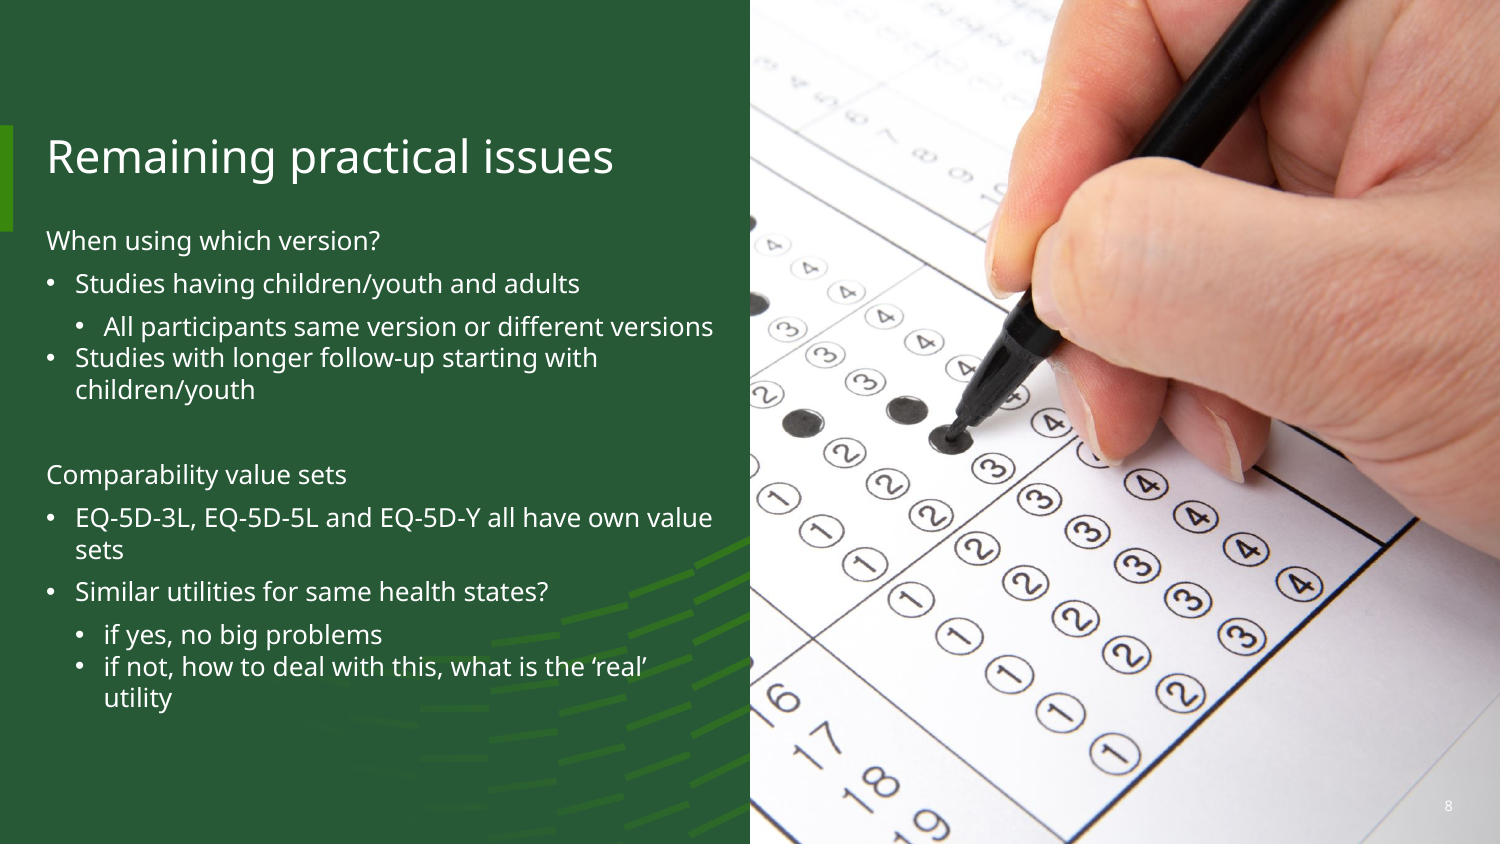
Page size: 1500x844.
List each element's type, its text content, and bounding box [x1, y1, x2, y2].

list When using which version? Studies having children/youth and adults All participants same version or different versions Studies with longer follow-up starting with children/youth Comparability value sets EQ-5D-3L, EQ-5D-5L and EQ-5D-Y all have own value sets Similar utilities for same health states? if yes, no big problems if not, how to deal with this, what is the ‘real’ utility [46, 224, 715, 745]
title Remaining practical issues [46, 70, 667, 184]
picture [0, 0, 1500, 844]
